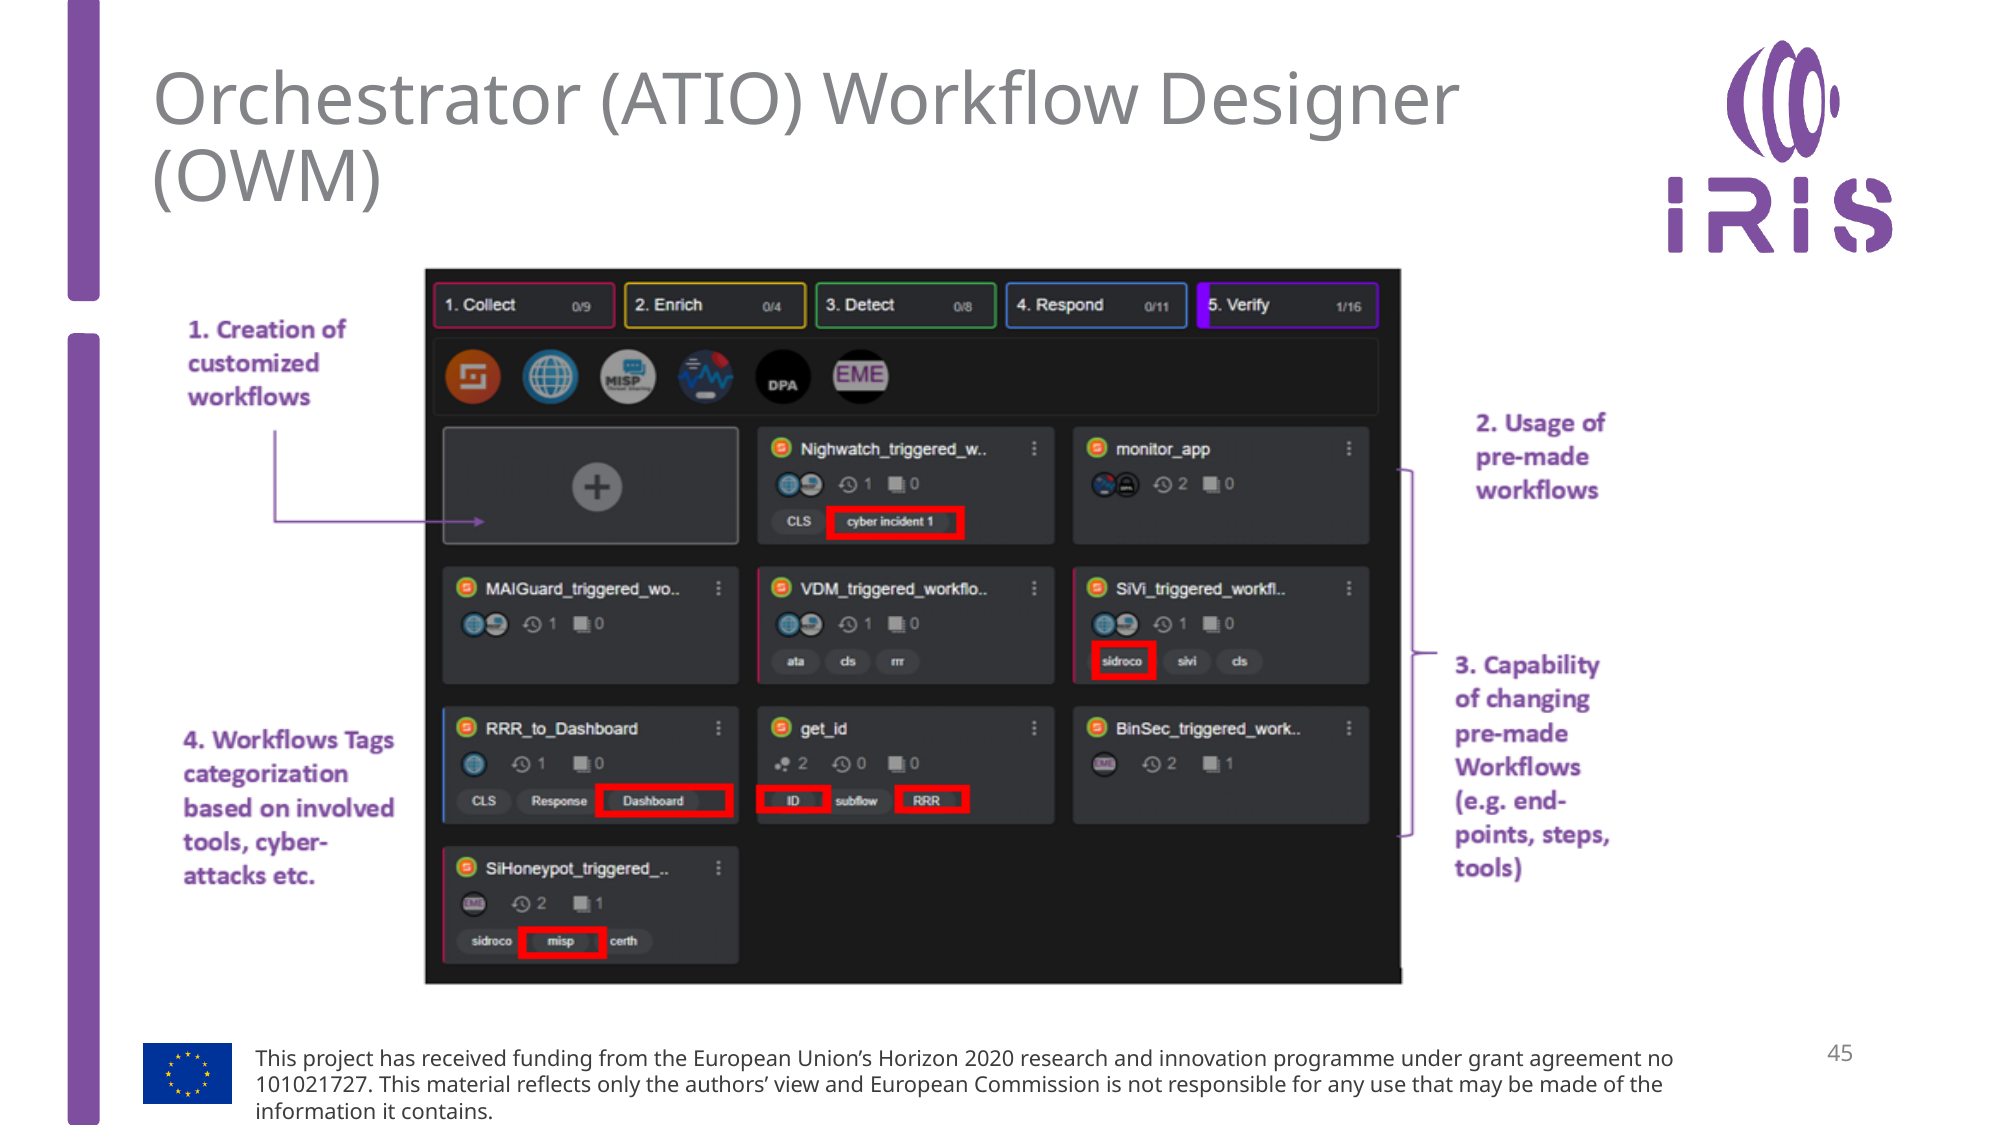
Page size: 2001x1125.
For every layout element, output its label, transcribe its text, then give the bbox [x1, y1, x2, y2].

text_box [1012, 410, 1863, 1016]
picture [1634, 0, 1929, 281]
picture [152, 223, 1626, 1015]
title Orchestrator (ATIO) Workflow Designer (OWM) [137, 55, 1563, 225]
slide_number 45 [1812, 1030, 1888, 1091]
picture [143, 1043, 232, 1104]
